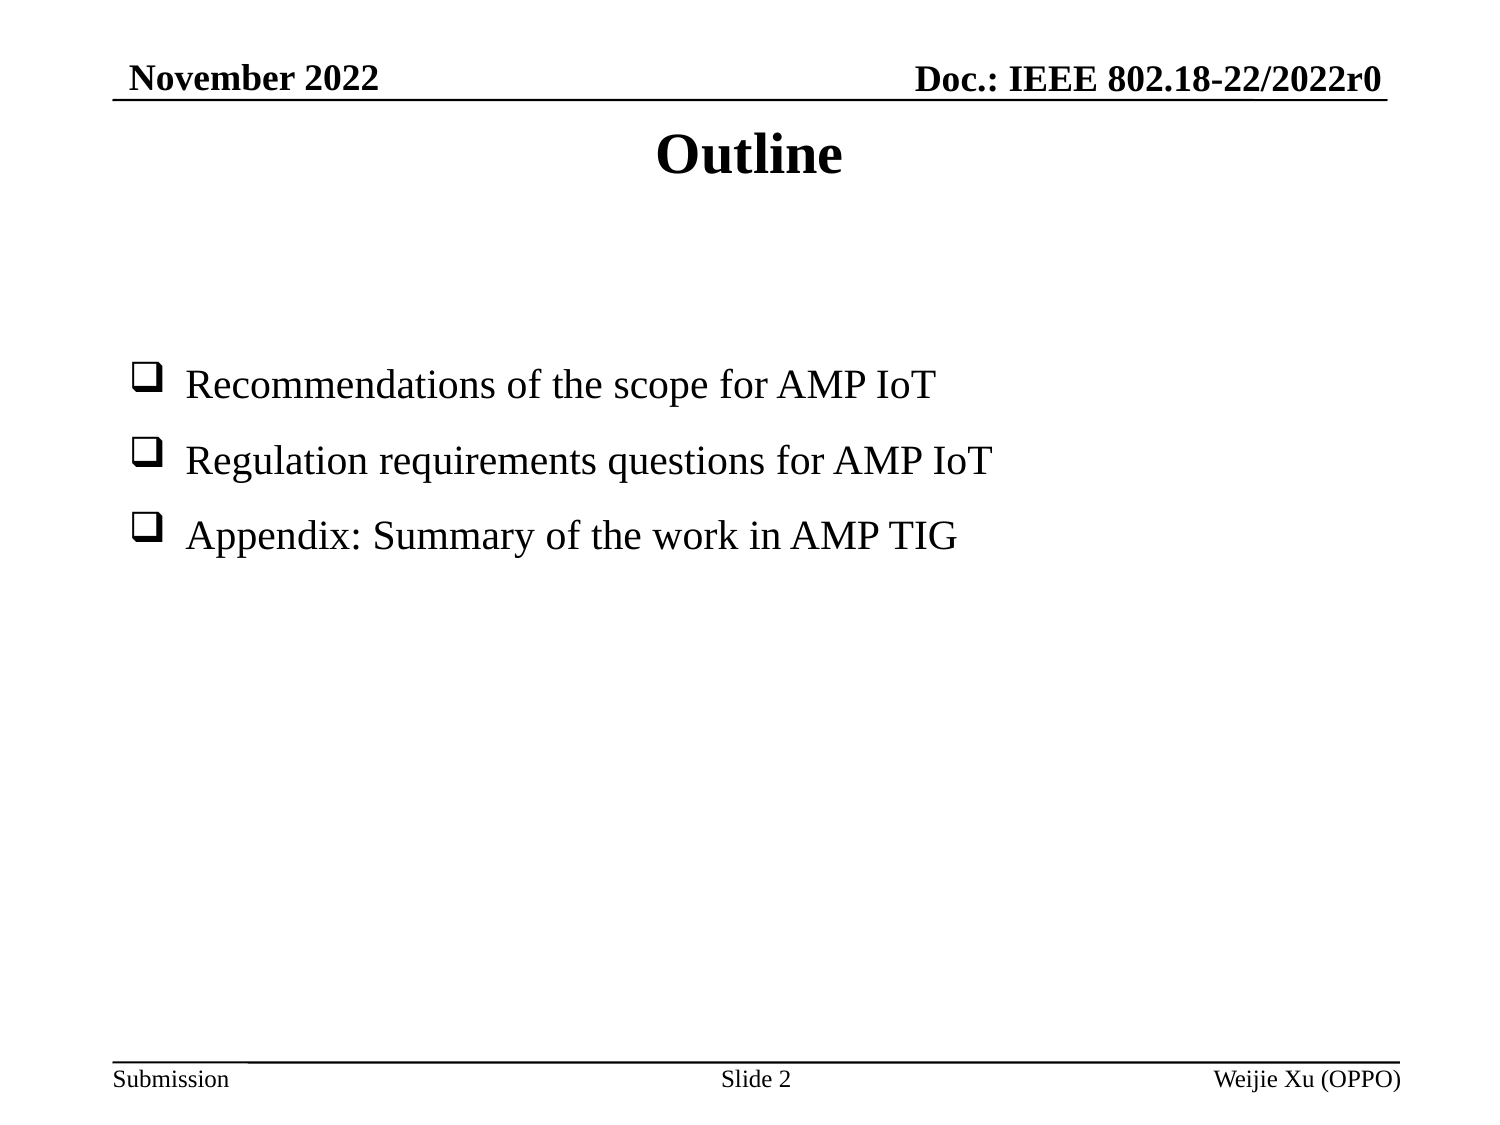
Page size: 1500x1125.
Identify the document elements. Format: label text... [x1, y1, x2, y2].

slide_number Slide 2 [712, 1061, 800, 1093]
text_box Doc.: IEEE 802.18-22/2022r0 [899, 46, 1413, 107]
text_box Recommendations of the scope for AMP IoT Regulation requirements questions for AMP IoT Appendix: Summary of the work in AMP TIG [114, 349, 1389, 1125]
footer Weijie Xu (OPPO) [949, 1061, 1402, 1093]
title Outline [112, 112, 1388, 188]
text_box November 2022 [114, 45, 493, 100]
